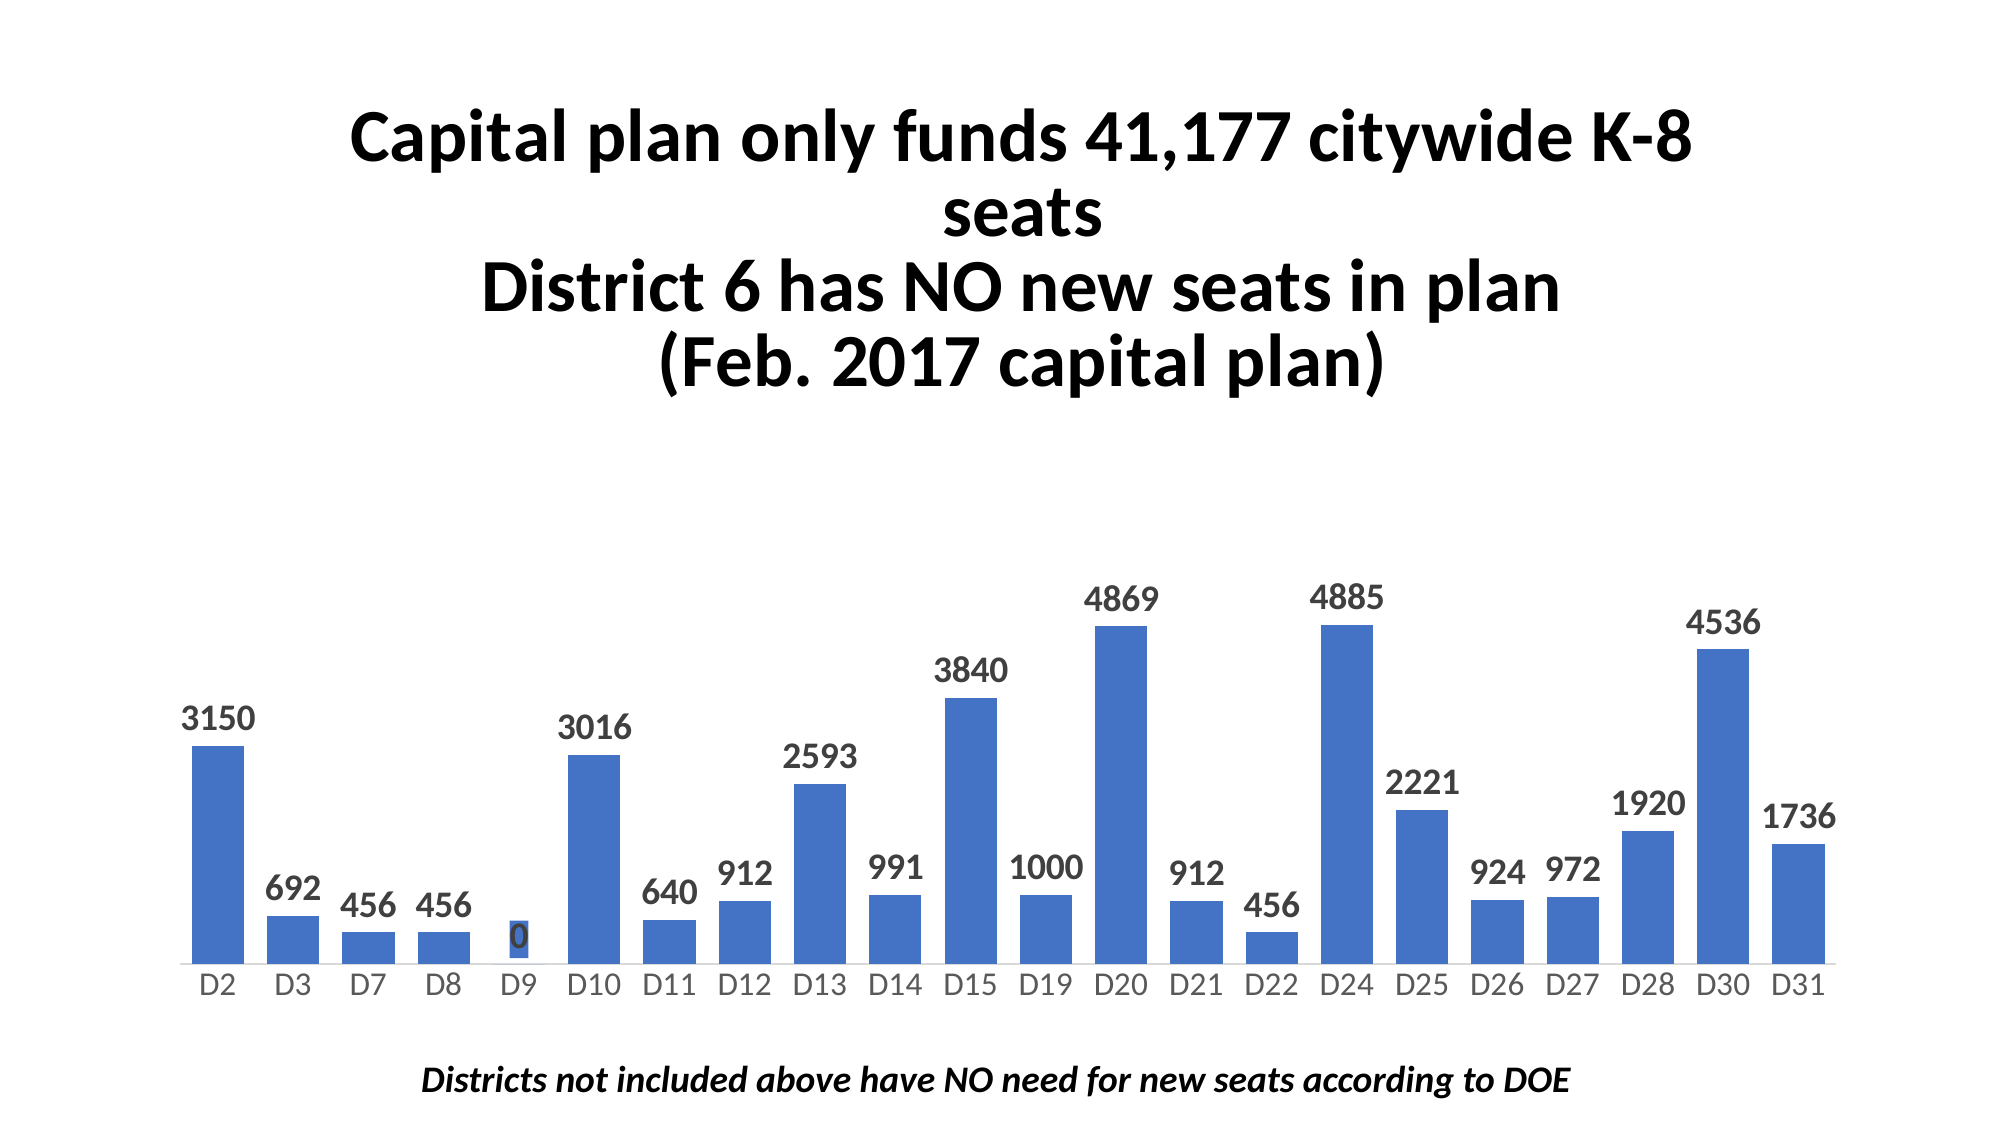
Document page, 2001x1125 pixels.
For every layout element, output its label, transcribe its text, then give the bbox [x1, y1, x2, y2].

text_box Districts not included above have NO need for new seats according to DOE [406, 1047, 1727, 1108]
chart [145, 82, 1871, 1022]
